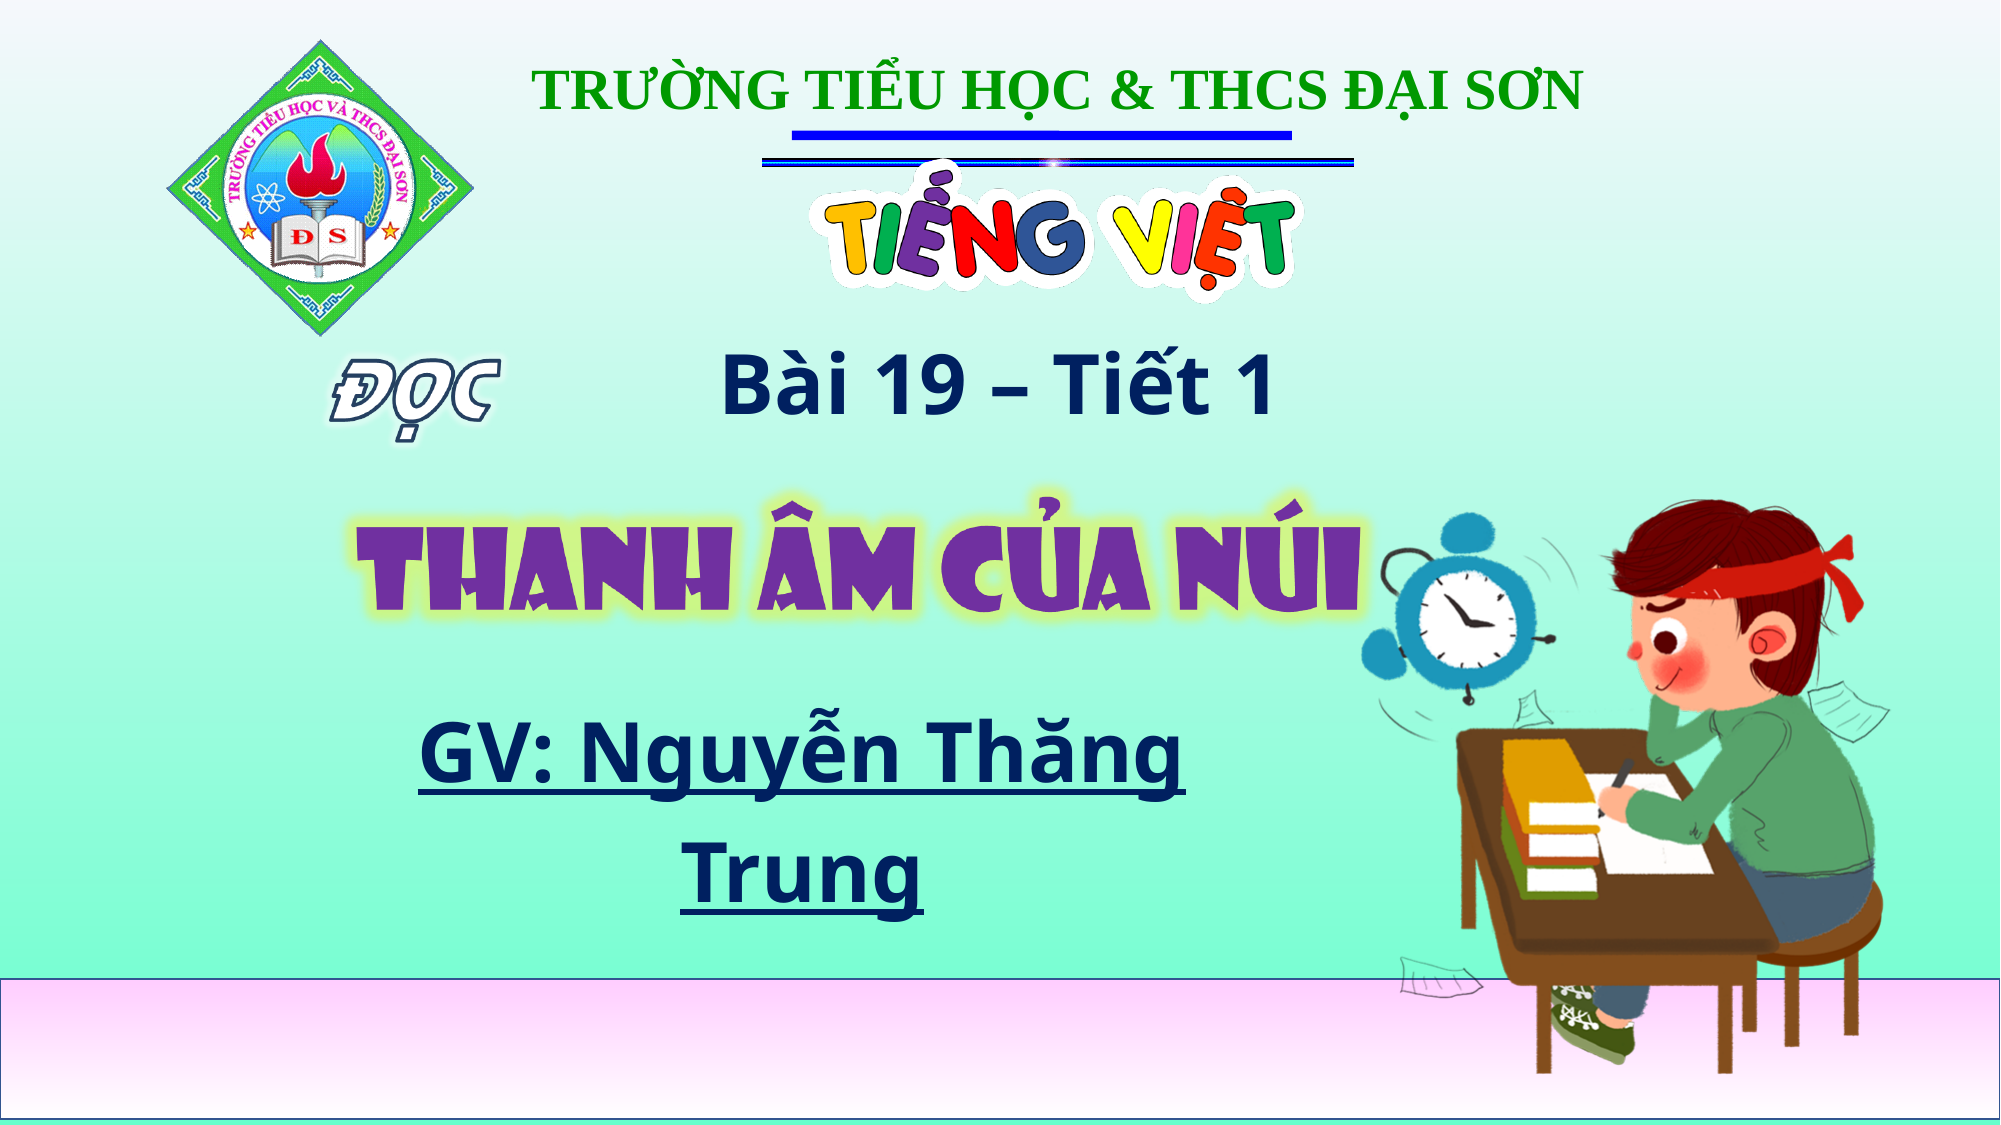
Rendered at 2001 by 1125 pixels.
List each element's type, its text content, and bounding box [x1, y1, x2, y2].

picture [163, 39, 476, 337]
picture [762, 158, 1354, 304]
text_box [0, 978, 2000, 1120]
text_box Bài 19 – Tiết 1 [552, 323, 1448, 436]
text_box TRƯỜNG TIỂU HỌC & THCS ĐẠI SƠN [495, 43, 1621, 129]
picture [171, 343, 1921, 1082]
text_box GV: Nguyễn Thăng Trung [294, 754, 1262, 845]
